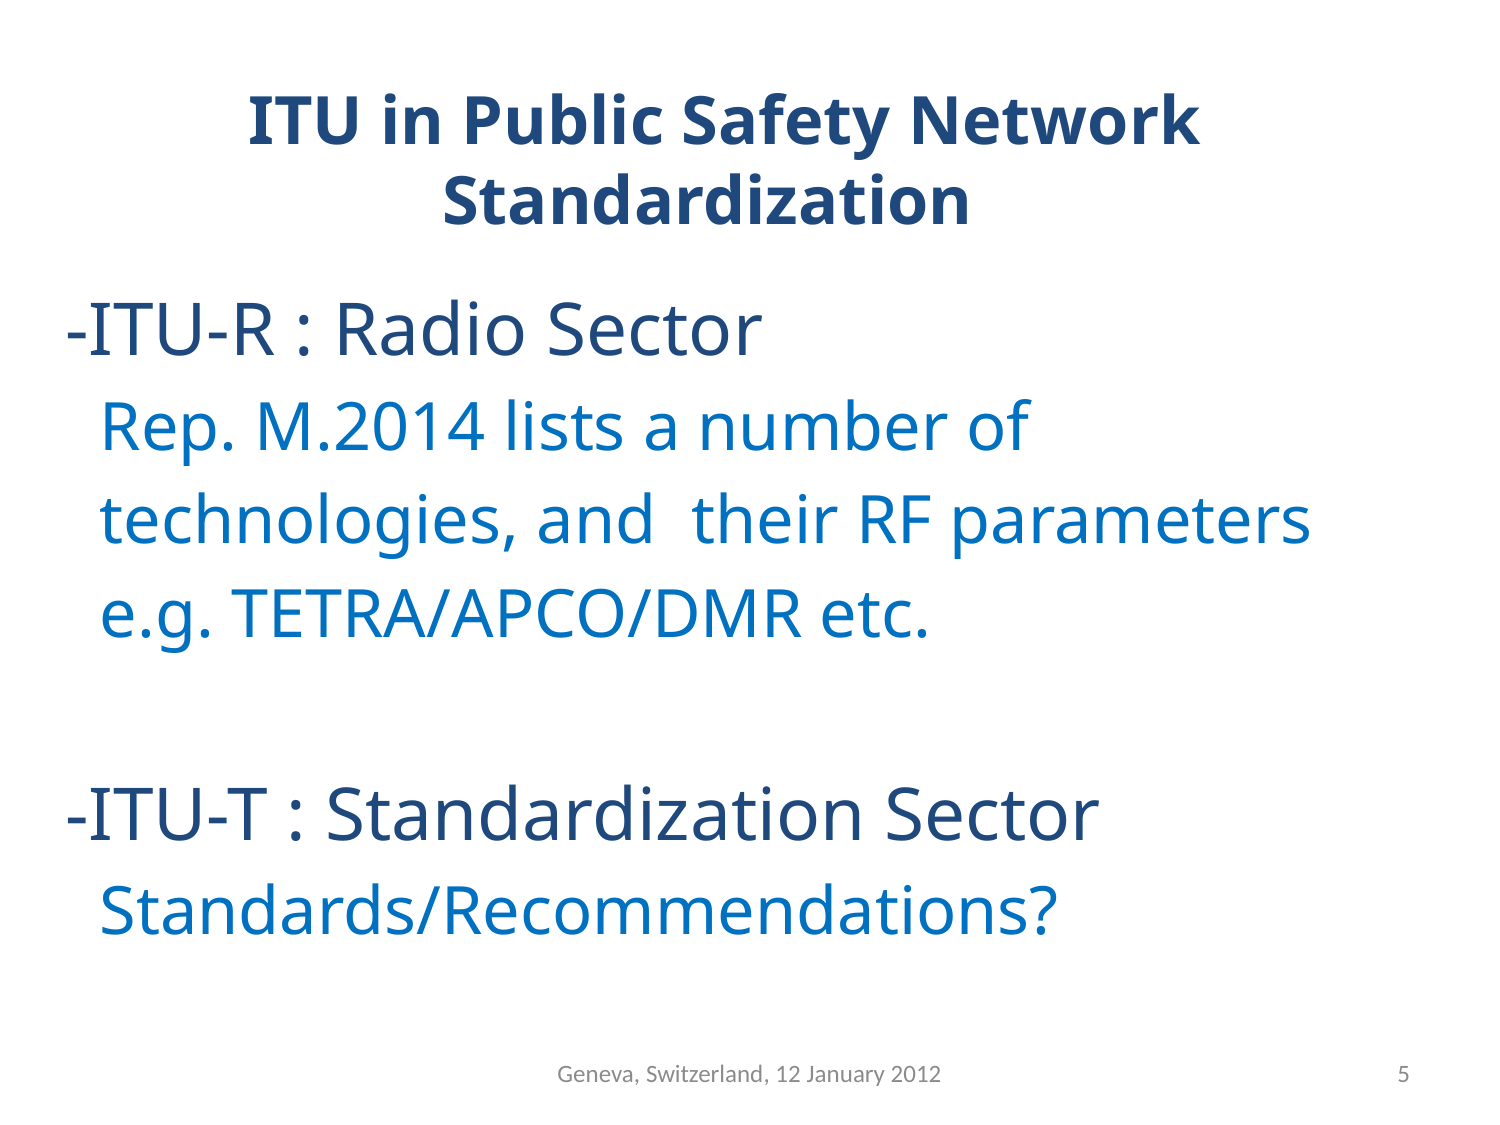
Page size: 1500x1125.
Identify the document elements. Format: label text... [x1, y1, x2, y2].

subtitle -ITU-R : Radio Sector Rep. M.2014 lists a number of technologies, and their RF parameters e.g. TETRA/APCO/DMR etc. -ITU-T : Standardization Sector Standards/Recommendations? [50, 275, 1450, 1088]
footer Geneva, Switzerland, 12 January 2012 [512, 1042, 988, 1103]
title ITU in Public Safety Network Standardization [87, 37, 1363, 275]
slide_number 5 [1074, 1042, 1425, 1103]
